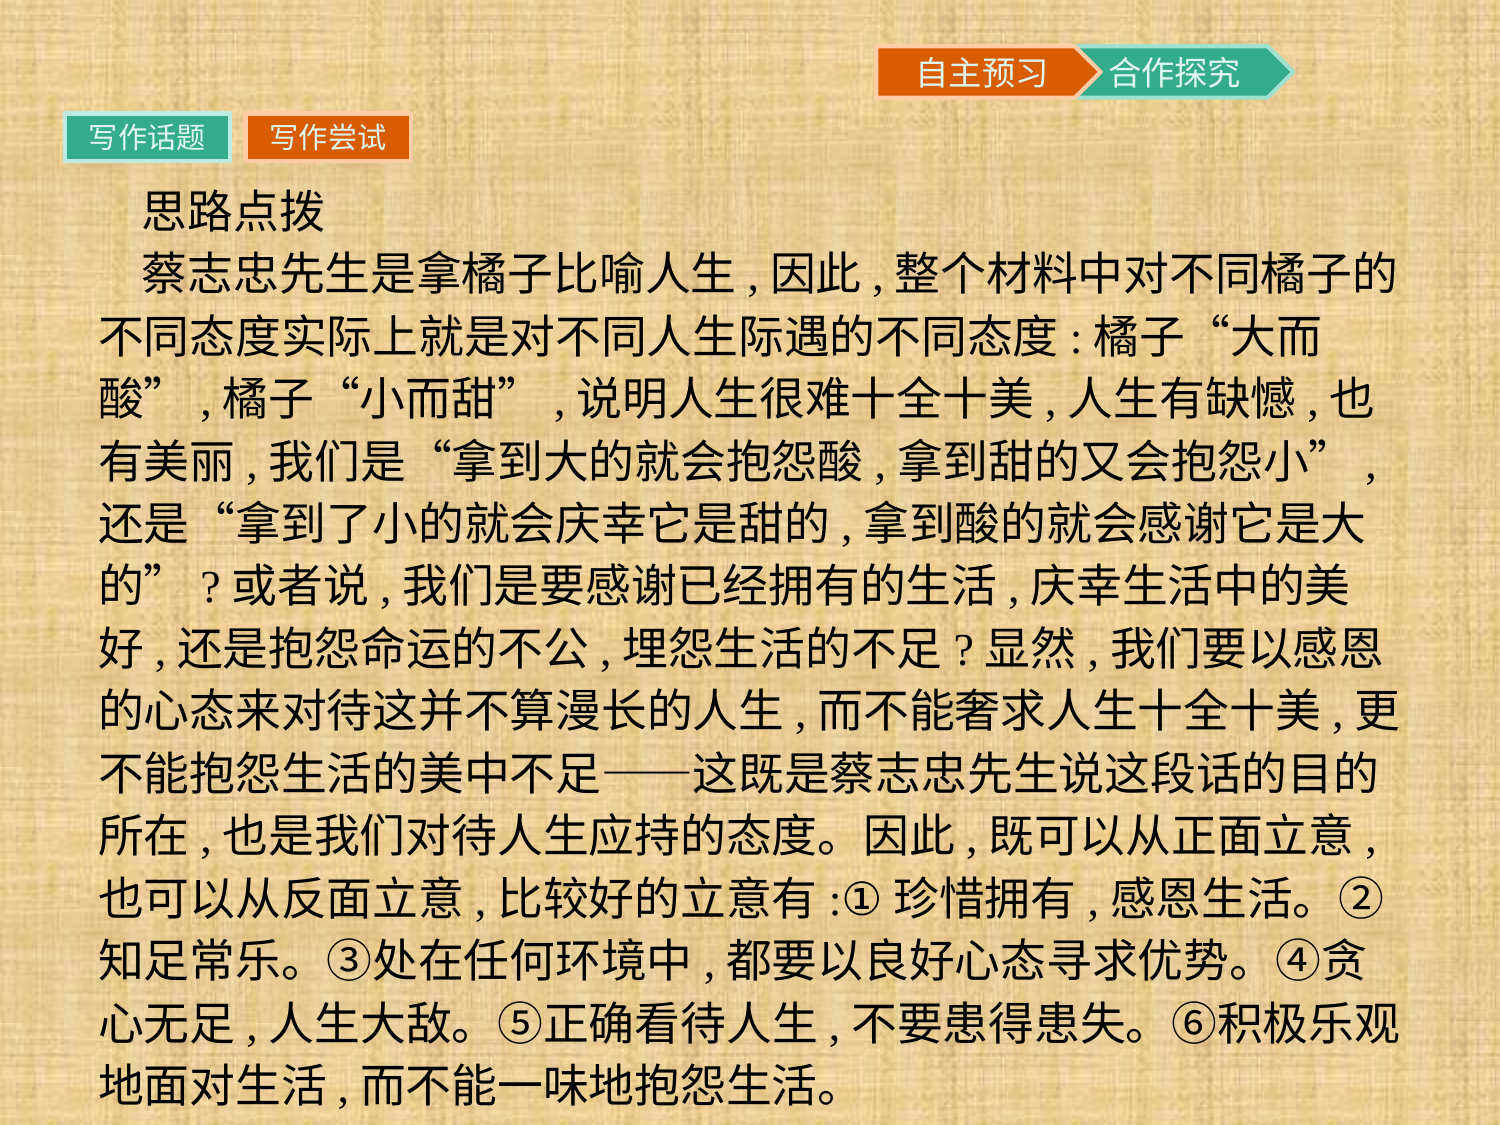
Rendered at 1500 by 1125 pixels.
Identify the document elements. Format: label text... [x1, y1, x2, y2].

text_box 思路点拨 蔡志忠先生是拿橘子比喻人生,因此,整个材料中对不同橘子的不同态度实际上就是对不同人生际遇的不同态度:橘子“大而酸”,橘子“小而甜”,说明人生很难十全十美,人生有缺憾,也有美丽,我们是“拿到大的就会抱怨酸,拿到甜的又会抱怨小”,还是“拿到了小的就会庆幸它是甜的,拿到酸的就会感谢它是大的”?或者说,我们是要感谢已经拥有的生活,庆幸生活中的美好,还是抱怨命运的不公,埋怨生活的不足?显然,我们要以感恩的心态来对待这并不算漫长的人生,而不能奢求人生十全十美,更不能抱怨生活的美中不足——这既是蔡志忠先生说这段话的目的所在,也是我们对待人生应持的态度。因此,既可以从正面立意,也可以从反面立意,比较好的立意有:①珍惜拥有,感恩生活。②知足常乐。③处在任何环境中,都要以良好心态寻求优势。④贪心无足,人生大敌。⑤正确看待人生,不要患得患失。⑥积极乐观地面对生活,而不能一味地抱怨生活。 [83, 167, 1417, 1120]
picture [0, 0, 1500, 1125]
text_box 写作尝试 [243, 111, 413, 163]
text_box 写作话题 [63, 111, 232, 163]
